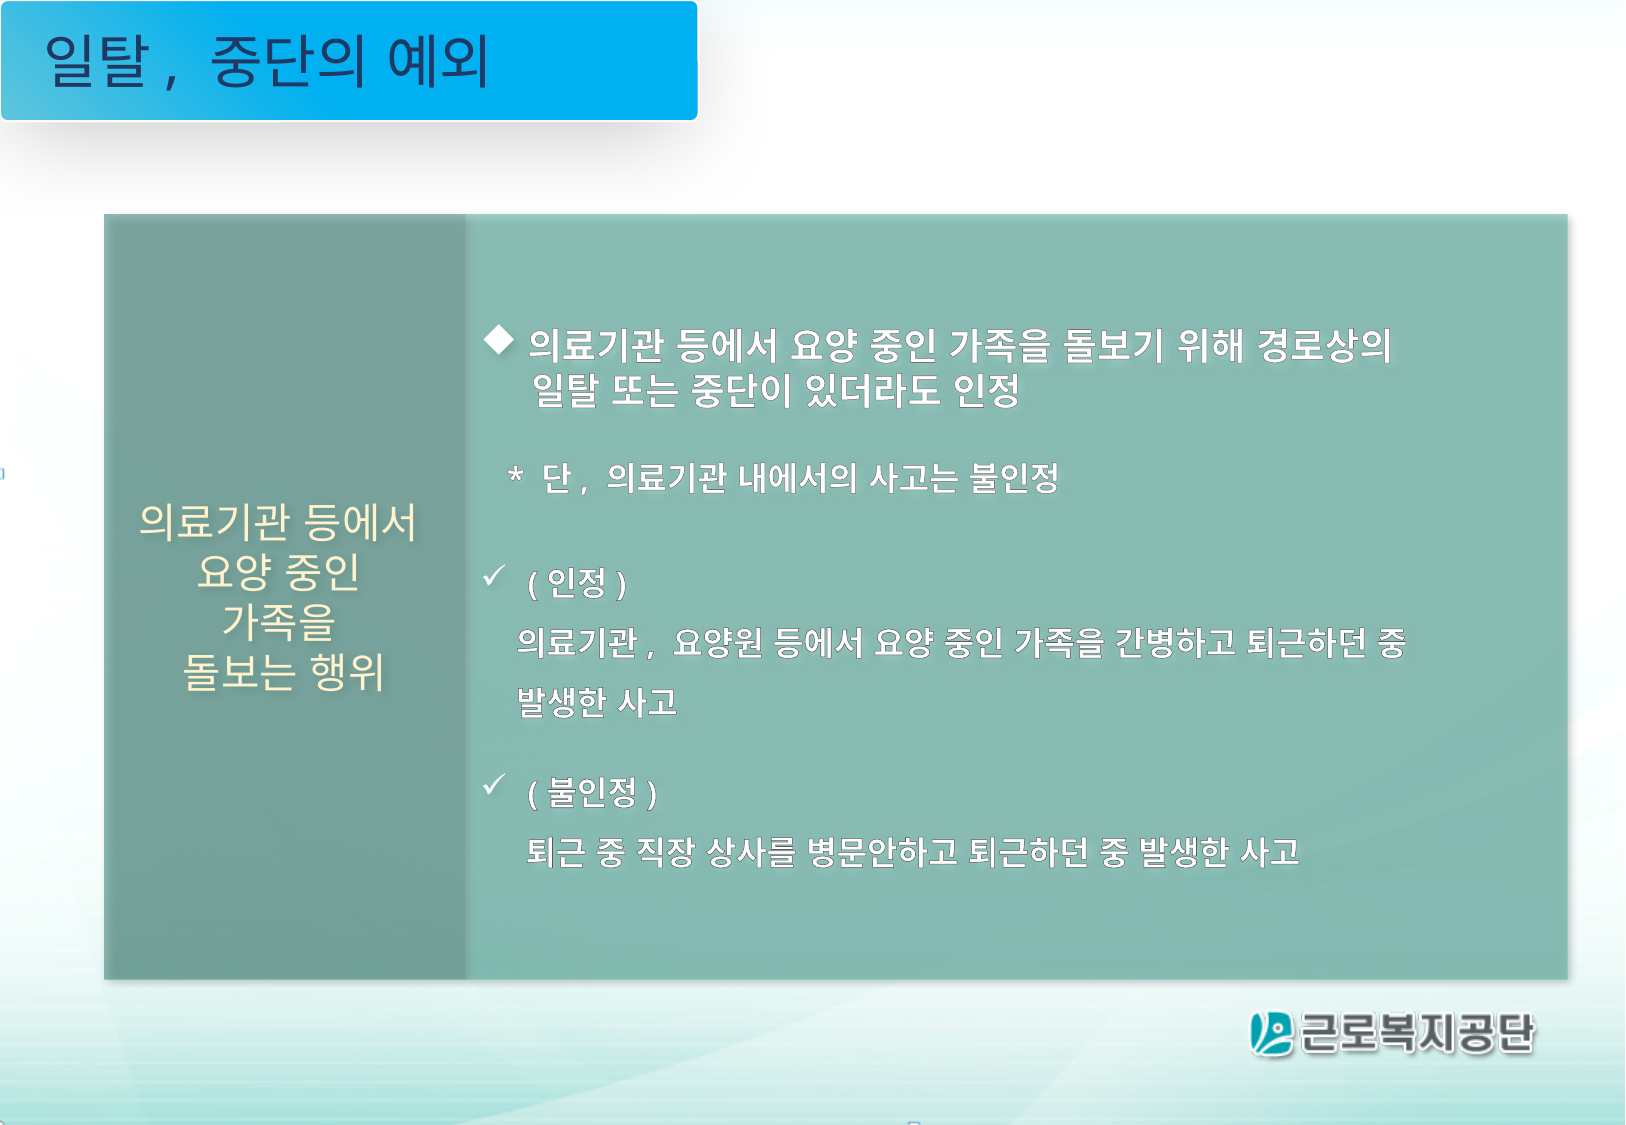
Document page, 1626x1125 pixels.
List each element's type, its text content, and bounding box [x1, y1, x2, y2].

text_box 의료기관 등에서 요양 중인 가족을 돌보기 위해 경로상의 일탈 또는 중단이 있더라도 인정 * 단, 의료기관 내에서의 사고는 불인정 (인정) 의료기관, 요양원 등에서 요양 중인 가족을 간병하고 퇴근하던 중 발생한 사고 (불인정) 퇴근 중 직장 상사를 병문안하고 퇴근하던 중 발생한 사고 [472, 213, 1569, 981]
picture [0, 0, 1625, 1125]
text_box 의료기관 등에서 요양 중인 가족을 돌보는 행위 [103, 213, 467, 981]
text_box 일탈, 중단의 예외 [0, 0, 700, 123]
